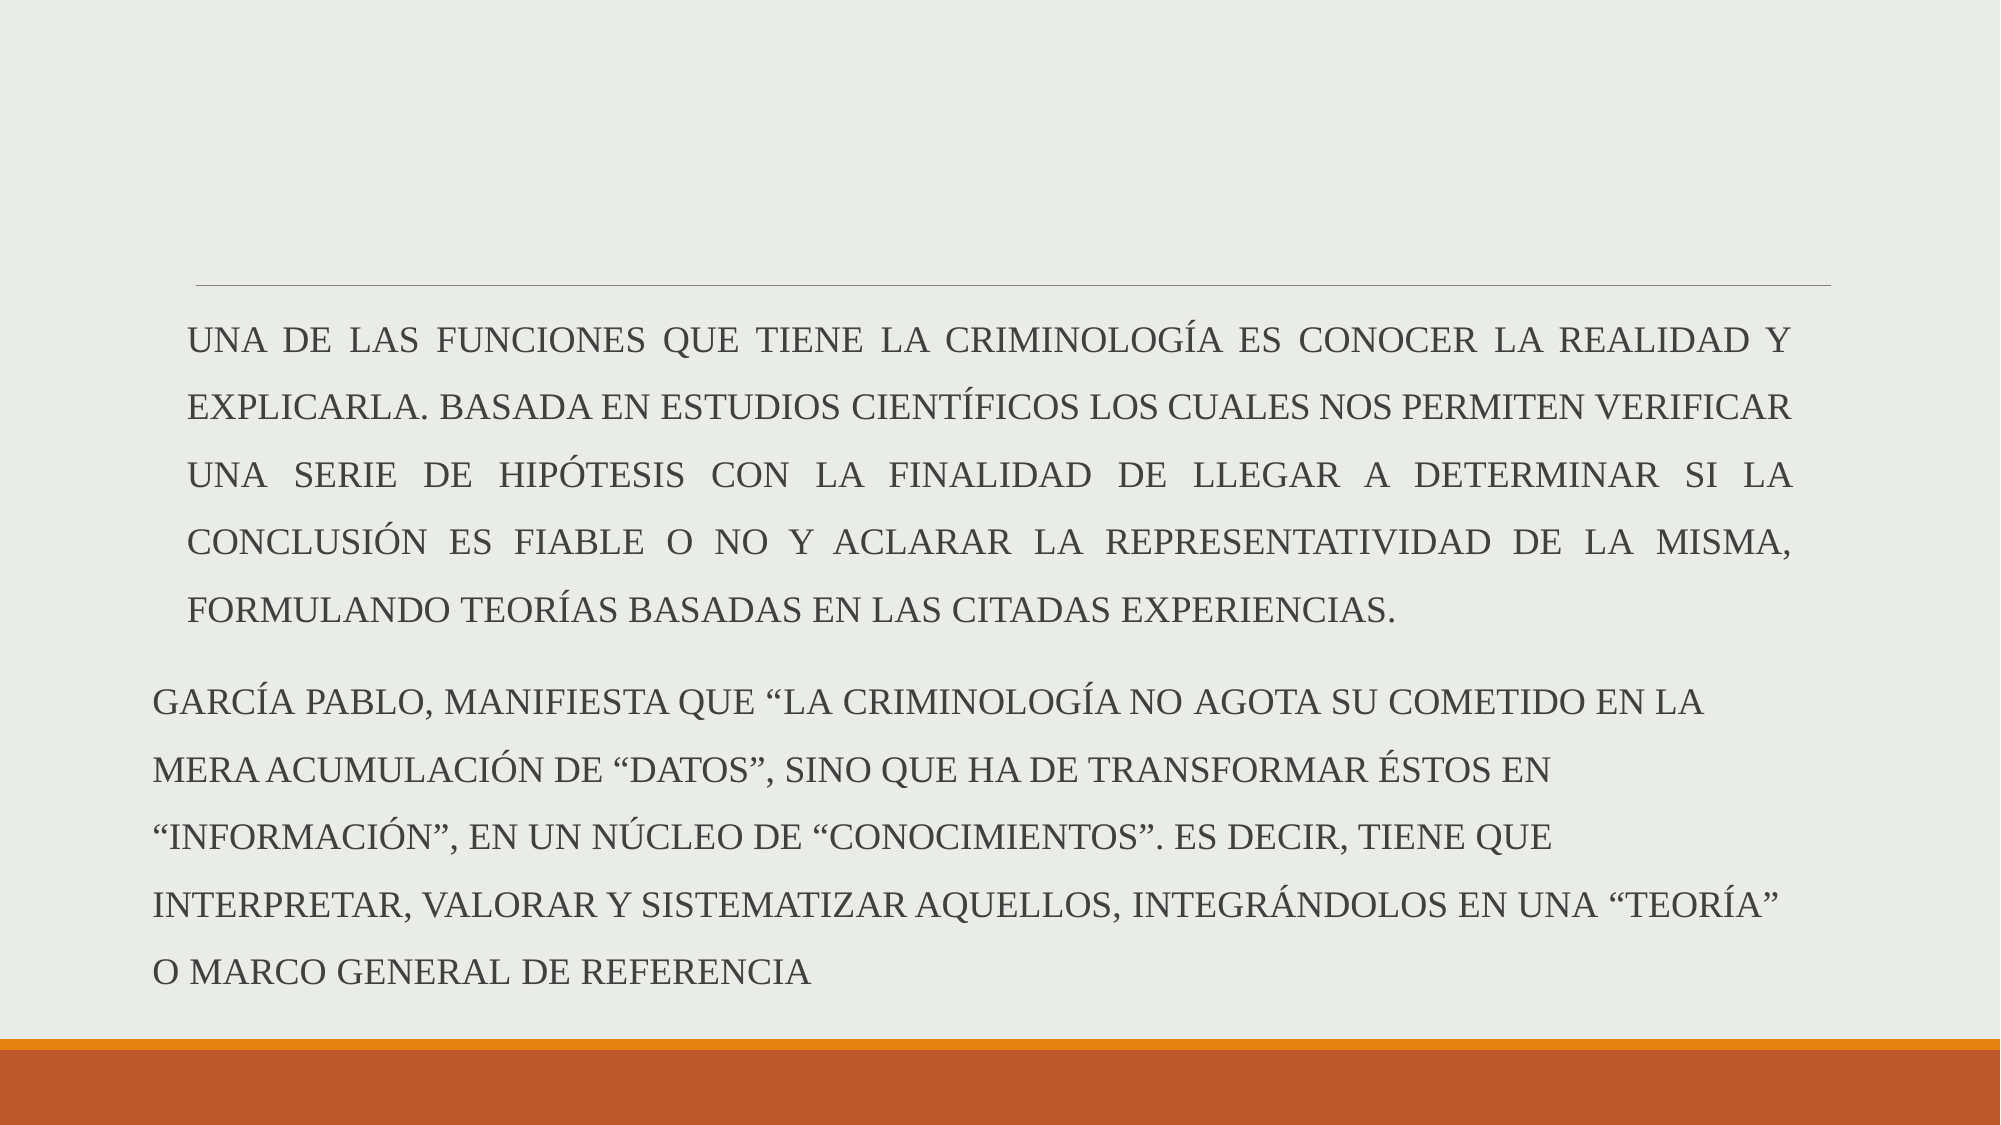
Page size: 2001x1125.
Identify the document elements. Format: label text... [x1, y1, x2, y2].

list UNA DE LAS FUNCIONES QUE TIENE LA CRIMINOLOGÍA ES CONOCER LA REALIDAD Y EXPLICARLA. BASADA EN ESTUDIOS CIENTÍFICOS LOS CUALES NOS PERMITEN VERIFICAR UNA SERIE DE HIPÓTESIS CON LA FINALIDAD DE LLEGAR A DETERMINAR SI LA CONCLUSIÓN ES FIABLE O NO Y ACLARAR LA REPRESENTATIVIDAD DE LA MISMA, FORMULANDO TEORÍAS BASADAS EN LAS CITADAS EXPERIENCIAS. GARCÍA PABLO, MANIFIESTA QUE “LA CRIMINOLOGÍA NO AGOTA SU COMETIDO EN LA MERA ACUMULACIÓN DE “DATOS”, SINO QUE HA DE TRANSFORMAR ÉSTOS EN “INFORMACIÓN”, EN UN NÚCLEO DE “CONOCIMIENTOS”. ES DECIR, TIENE QUE INTERPRETAR, VALORAR Y SISTEMATIZAR AQUELLOS, INTEGRÁNDOLOS EN UNA “TEORÍA” O MARCO GENERAL DE REFERENCIA [137, 284, 1874, 1031]
